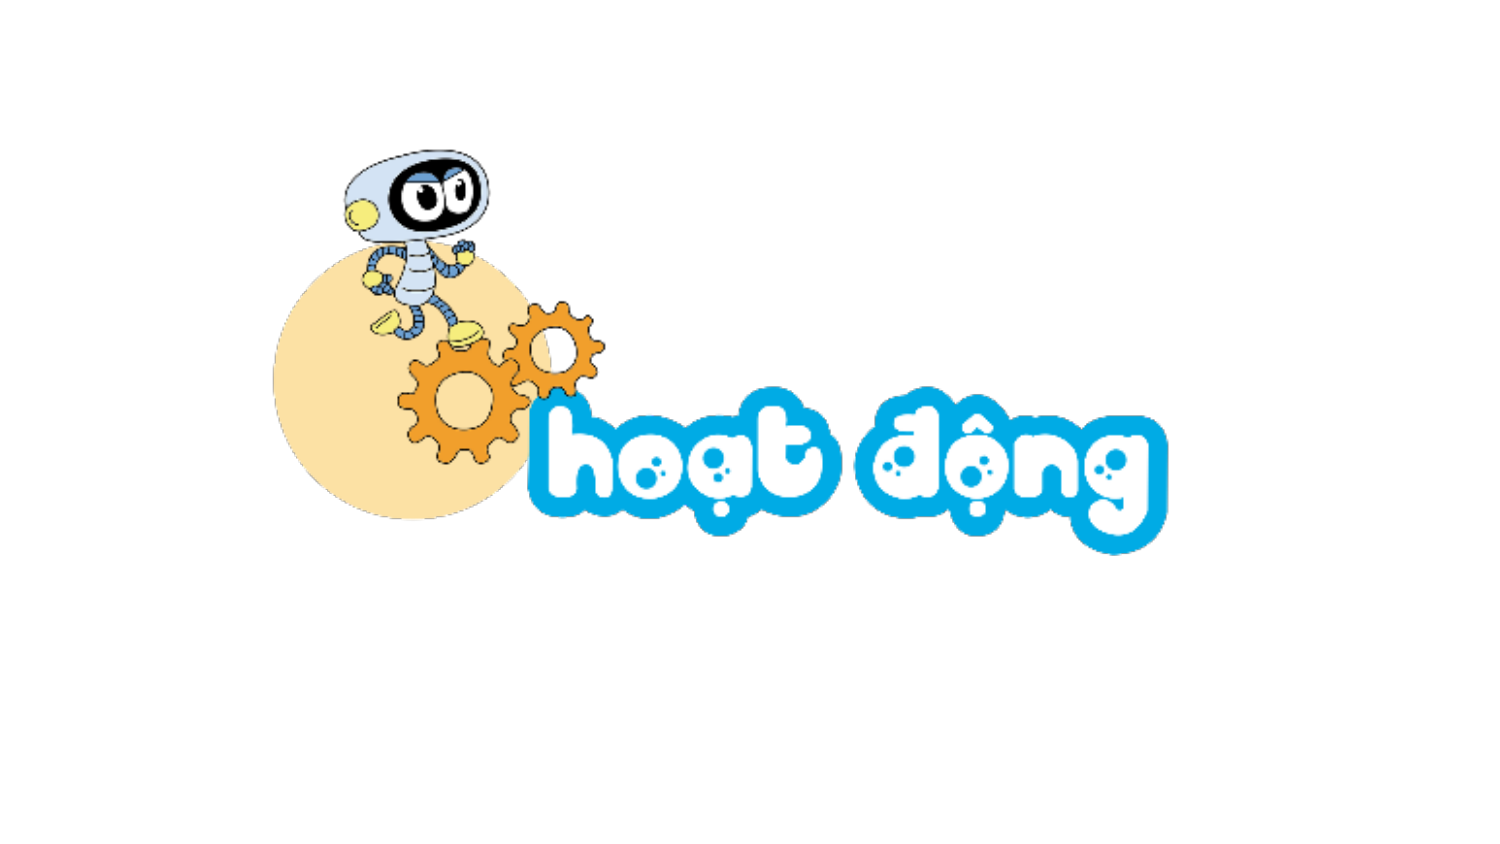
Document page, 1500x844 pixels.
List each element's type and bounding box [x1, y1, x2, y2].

picture [199, 96, 1251, 622]
